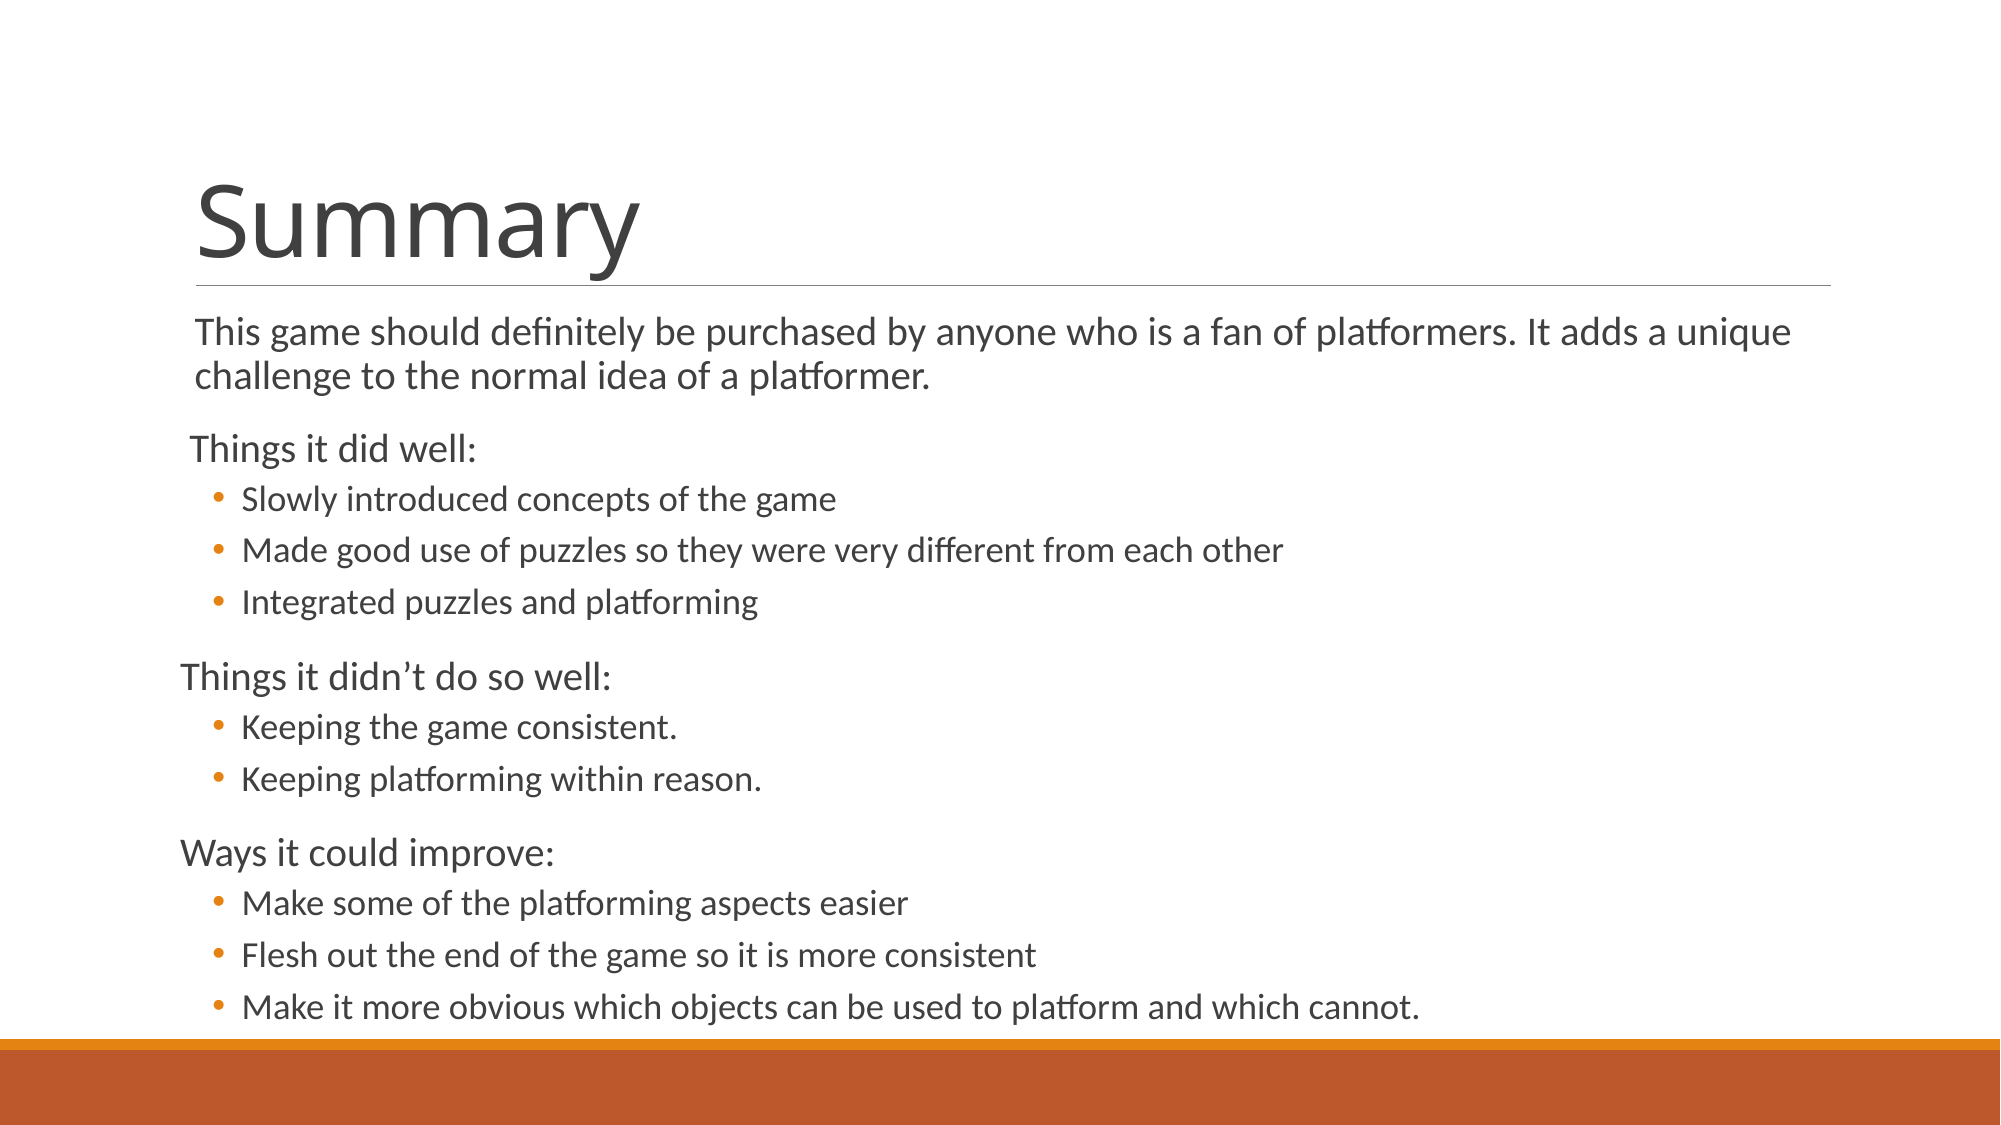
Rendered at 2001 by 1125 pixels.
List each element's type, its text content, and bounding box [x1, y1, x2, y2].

title Summary [180, 47, 1830, 285]
list This game should definitely be purchased by anyone who is a fan of platformers. It adds a unique challenge to the normal idea of a platformer. Things it did well: Slowly introduced concepts of the game Made good use of puzzles so they were very different from each other Integrated puzzles and platforming Things it didn’t do so well: Keeping the game consistent. Keeping platforming within reason. Ways it could improve: Make some of the platforming aspects easier Flesh out the end of the game so it is more consistent Make it more obvious which objects can be used to platform and which cannot. [180, 302, 1830, 1037]
